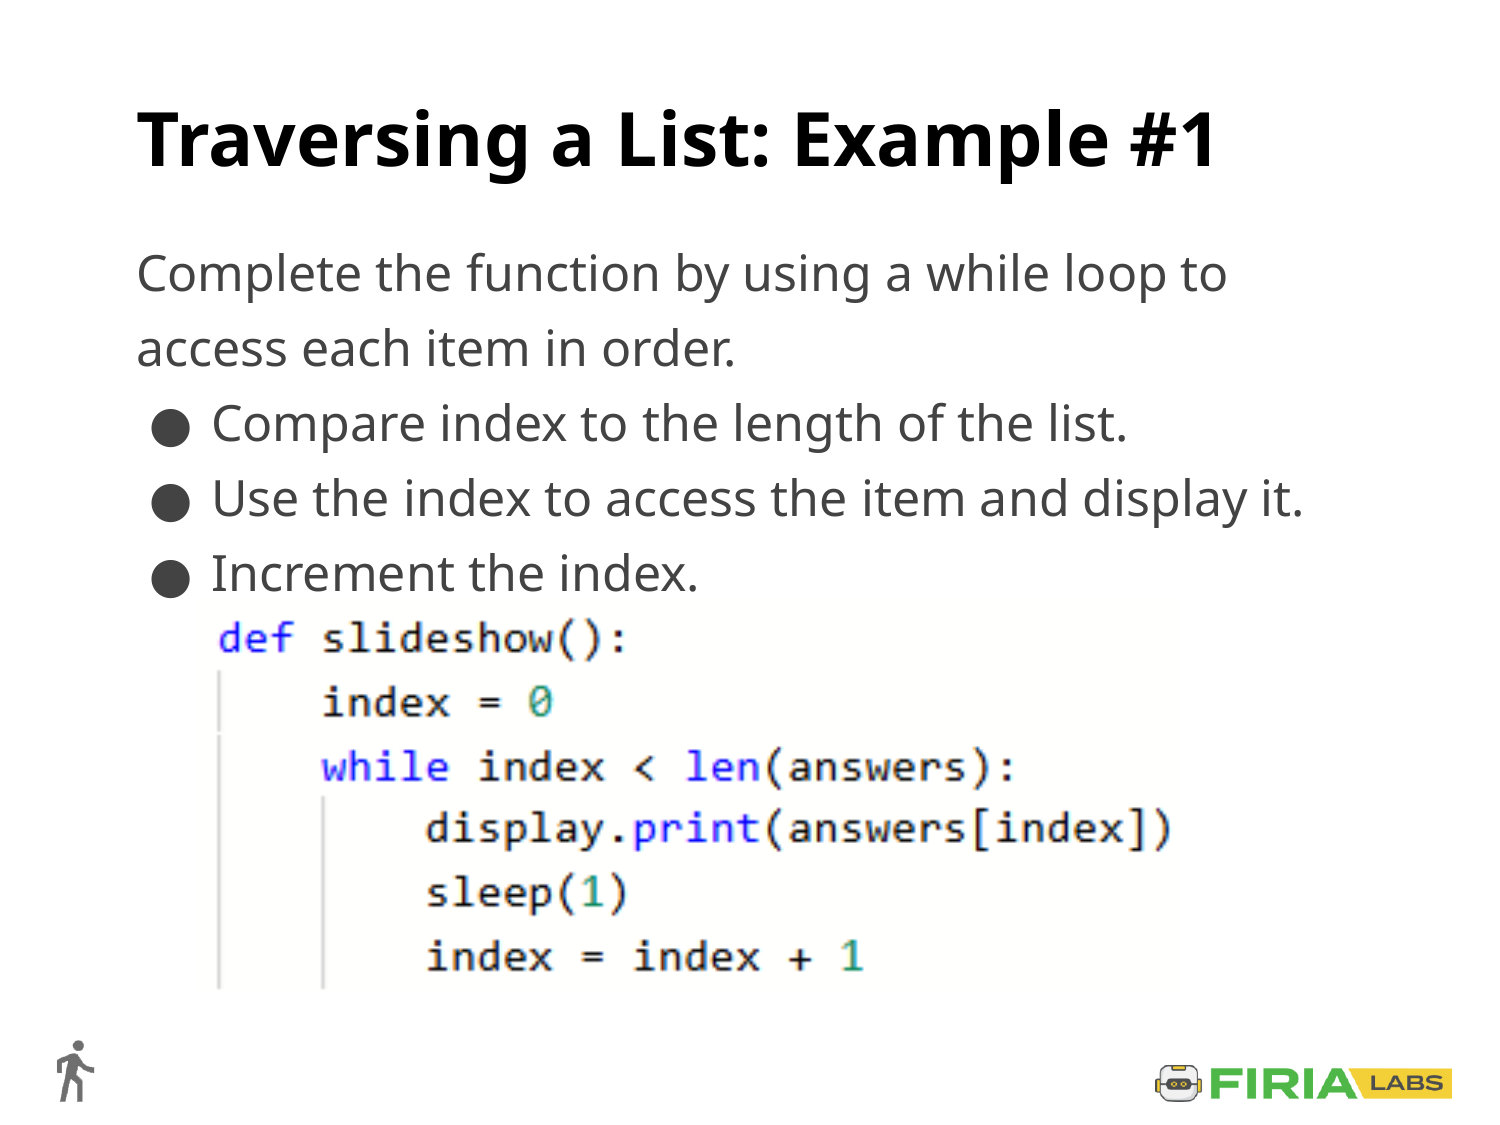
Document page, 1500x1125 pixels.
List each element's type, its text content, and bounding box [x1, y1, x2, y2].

picture [41, 1030, 103, 1107]
list Complete the function by using a while loop to access each item in order. Compare index to the length of the list. Use the index to access the item and display it. Increment the index. [121, 223, 1407, 1074]
picture [197, 597, 1179, 993]
title Traversing a List: Example #1 [121, 68, 1449, 206]
picture [1144, 1058, 1459, 1107]
